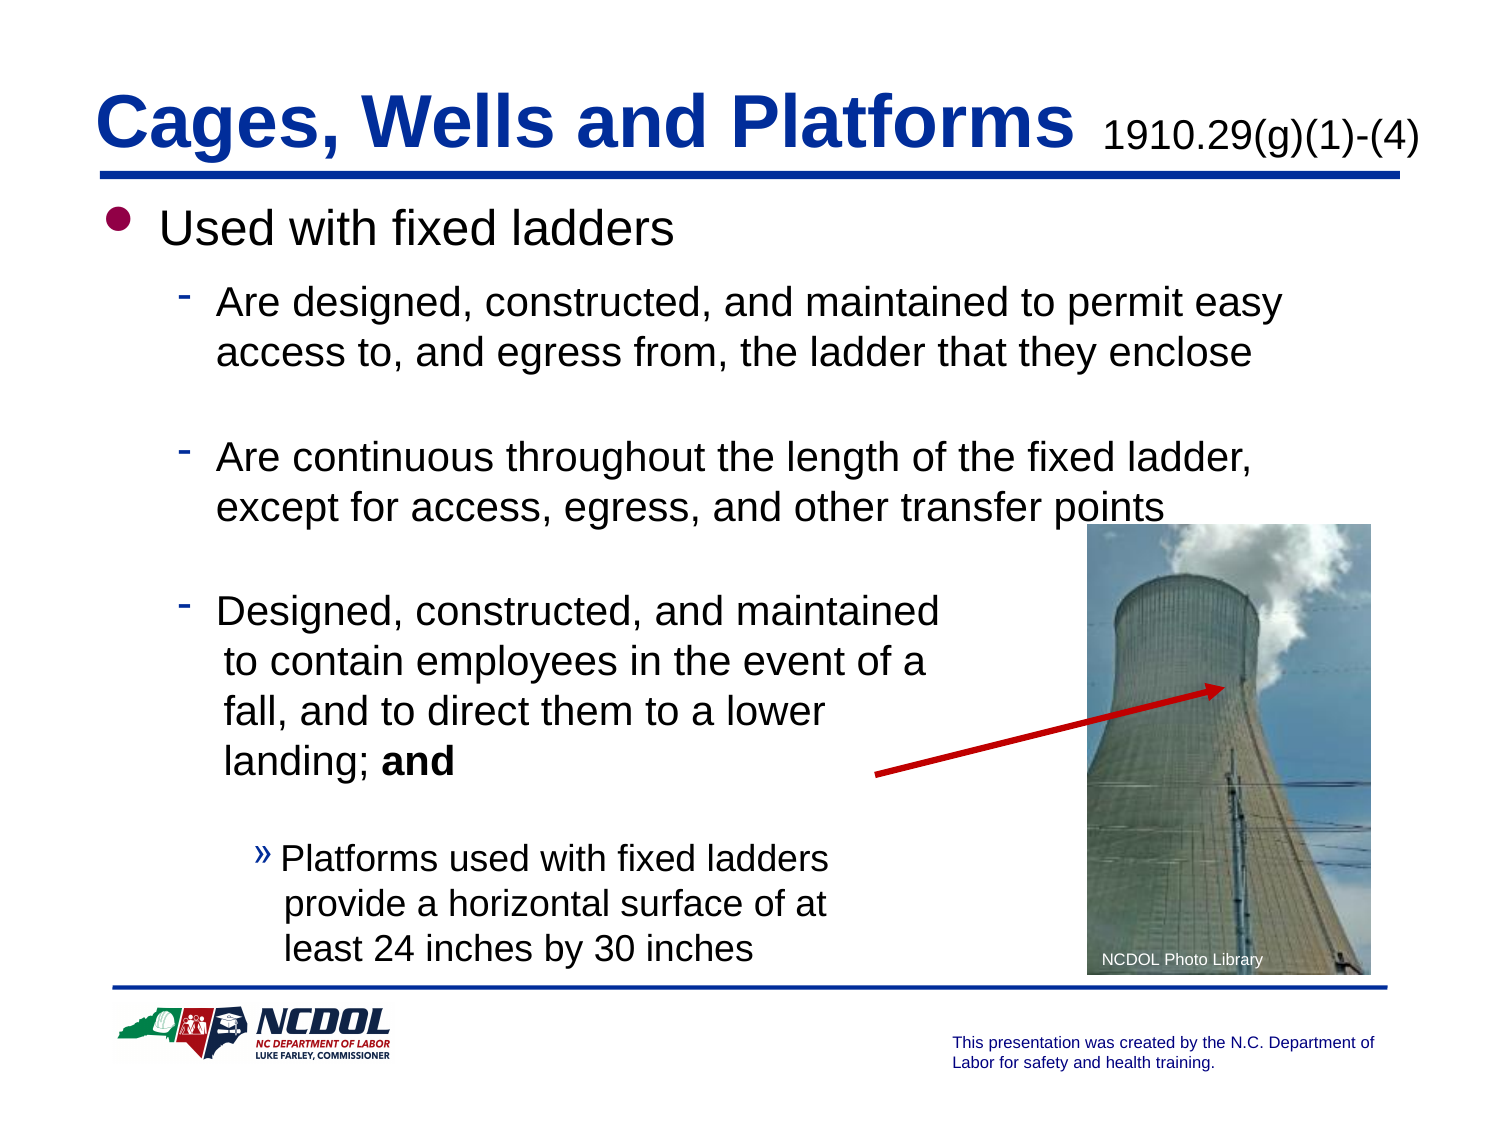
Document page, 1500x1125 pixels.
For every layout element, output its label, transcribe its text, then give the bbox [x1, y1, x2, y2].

picture [1087, 524, 1371, 976]
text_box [874, 687, 1226, 776]
list Used with fixed ladders Are designed, constructed, and maintained to permit easy access to, and egress from, the ladder that they enclose Are continuous throughout the length of the fixed ladder, except for access, egress, and other transfer points Designed, constructed, and maintained to contain employees in the event of a fall, and to direct them to a lower landing; and Platforms used with fixed ladders provide a horizontal surface of at least 24 inches by 30 inches [87, 187, 1400, 963]
title Cages, Wells and Platforms [87, 72, 1388, 163]
picture [112, 1002, 395, 1064]
list 1910.29(g)(1)-(4) [1087, 99, 1438, 163]
